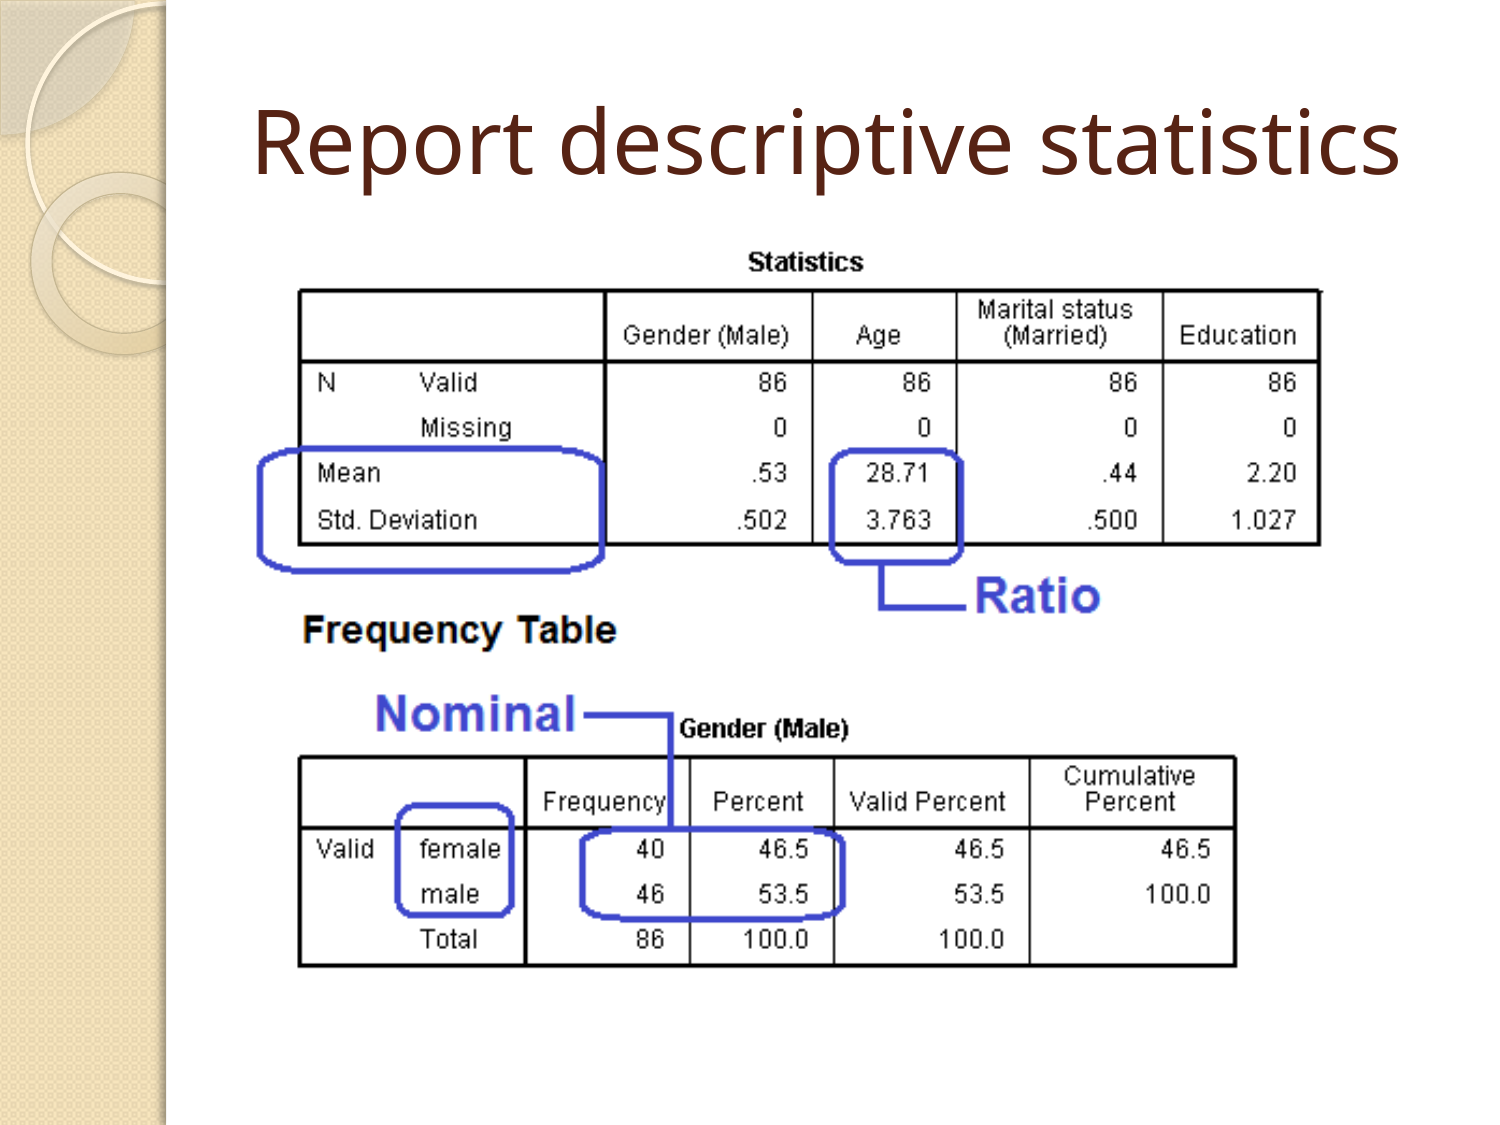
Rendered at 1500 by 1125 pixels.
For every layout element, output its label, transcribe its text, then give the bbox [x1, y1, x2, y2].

picture [253, 231, 1341, 1008]
title Report descriptive statistics [235, 45, 1466, 233]
